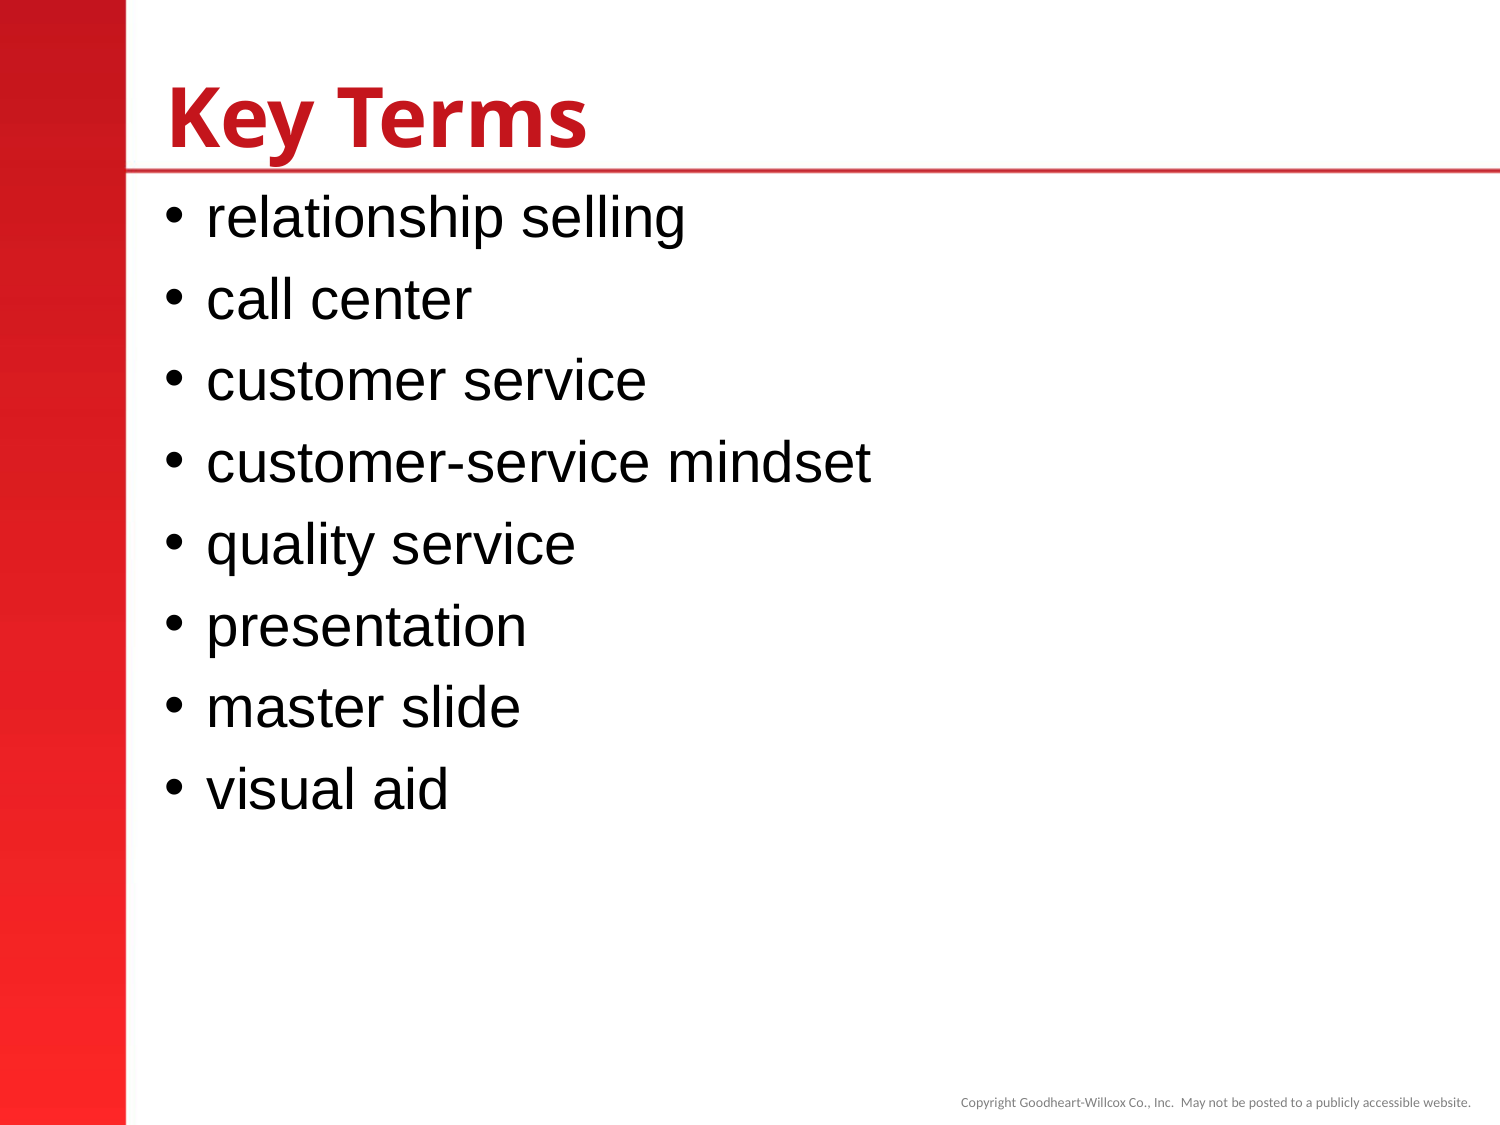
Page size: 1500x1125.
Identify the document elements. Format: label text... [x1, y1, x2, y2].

picture [0, 0, 1500, 1125]
list relationship selling call center customer service customer-service mindset quality service presentation master slide visual aid [150, 171, 1463, 1022]
title Key Terms [149, 46, 1463, 173]
